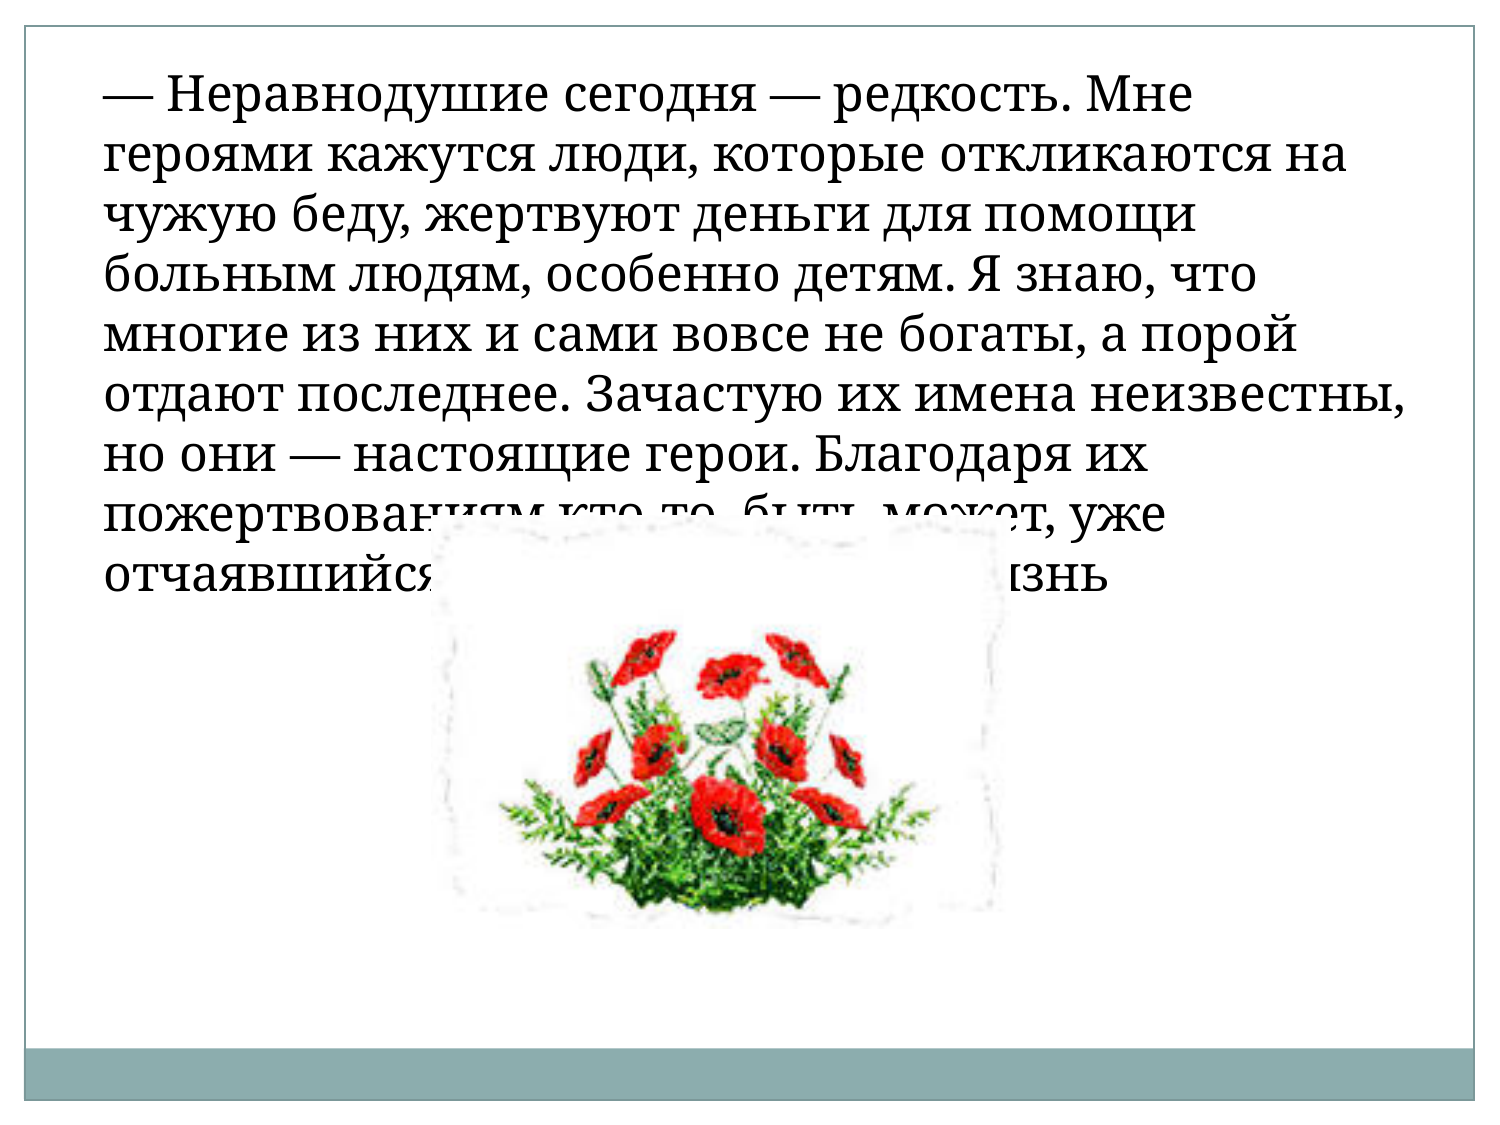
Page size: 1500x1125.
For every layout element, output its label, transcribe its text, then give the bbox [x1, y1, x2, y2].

text_box — Неравнодушие сегодня — редкость. Мне героями кажутся люди, которые откликаются на чужую беду, жертвуют деньги для помощи больным людям, особенно детям. Я знаю, что многие из них и сами вовсе не богаты, а порой отдают последнее. Зачастую их имена неизвестны, но они — настоящие герои. Благодаря их пожертвованиям кто-то, быть может, уже отчаявшийся, получает шанс на жизнь [88, 54, 1424, 610]
picture [430, 514, 1012, 929]
